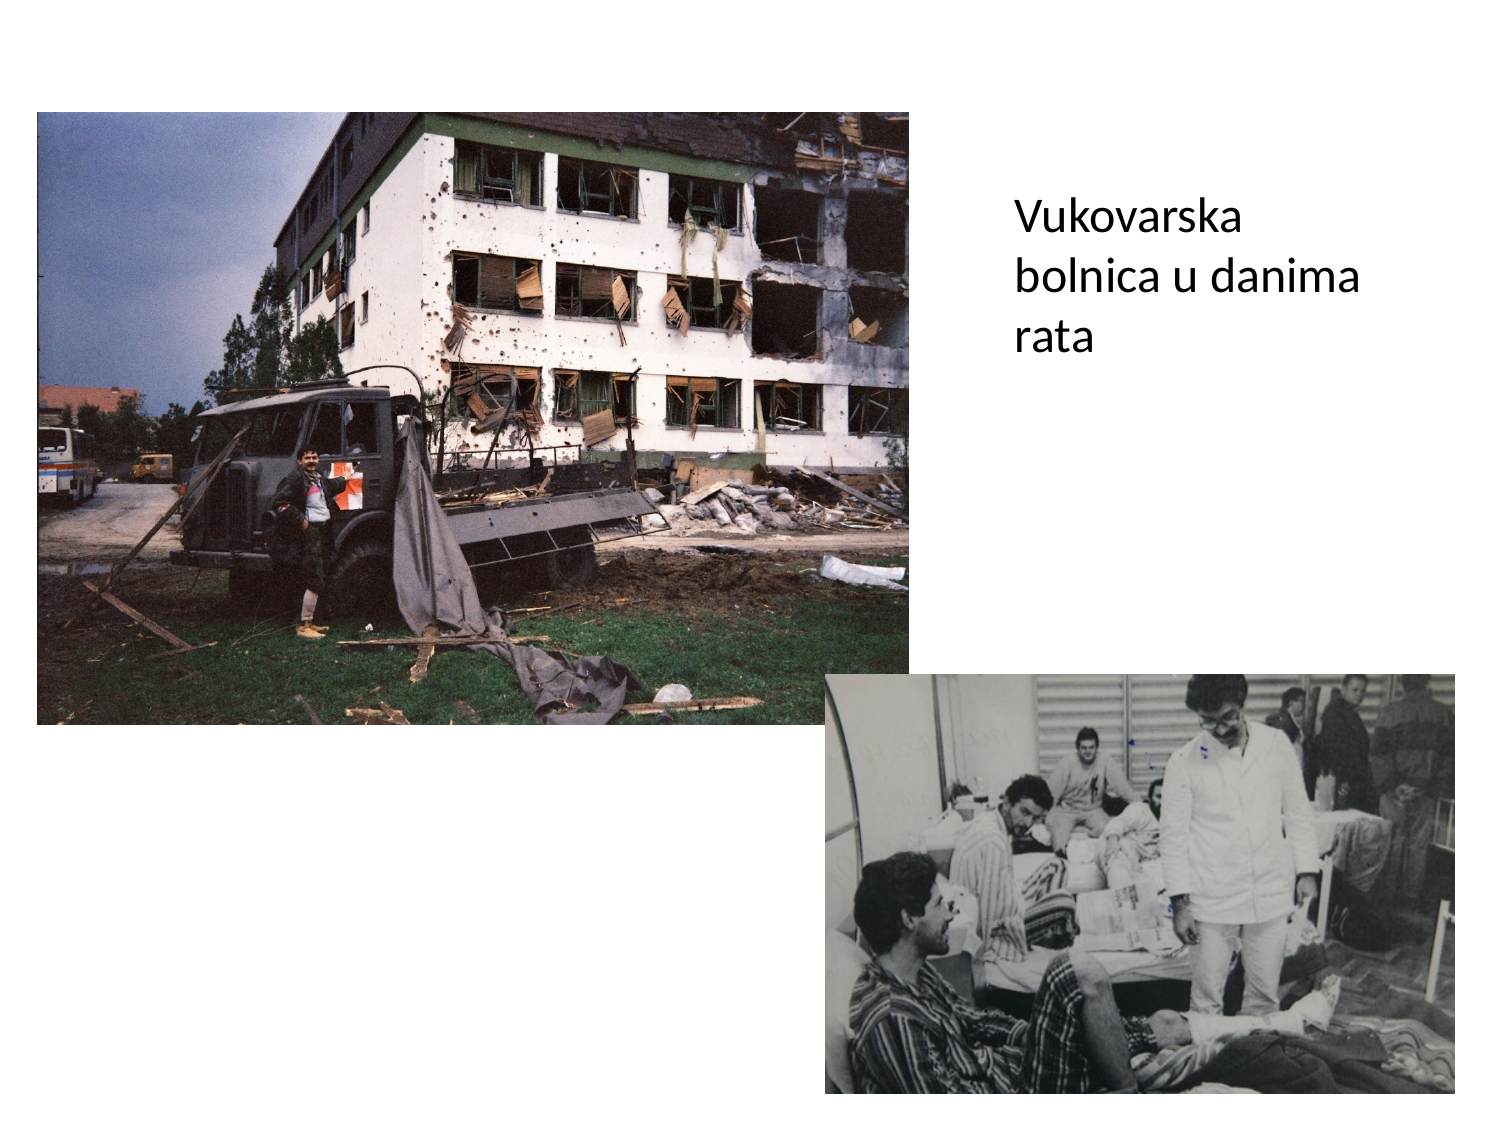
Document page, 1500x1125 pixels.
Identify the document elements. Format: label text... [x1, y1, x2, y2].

text_box Vukovarska bolnica u danima rata [999, 174, 1400, 370]
picture [37, 112, 1456, 1094]
